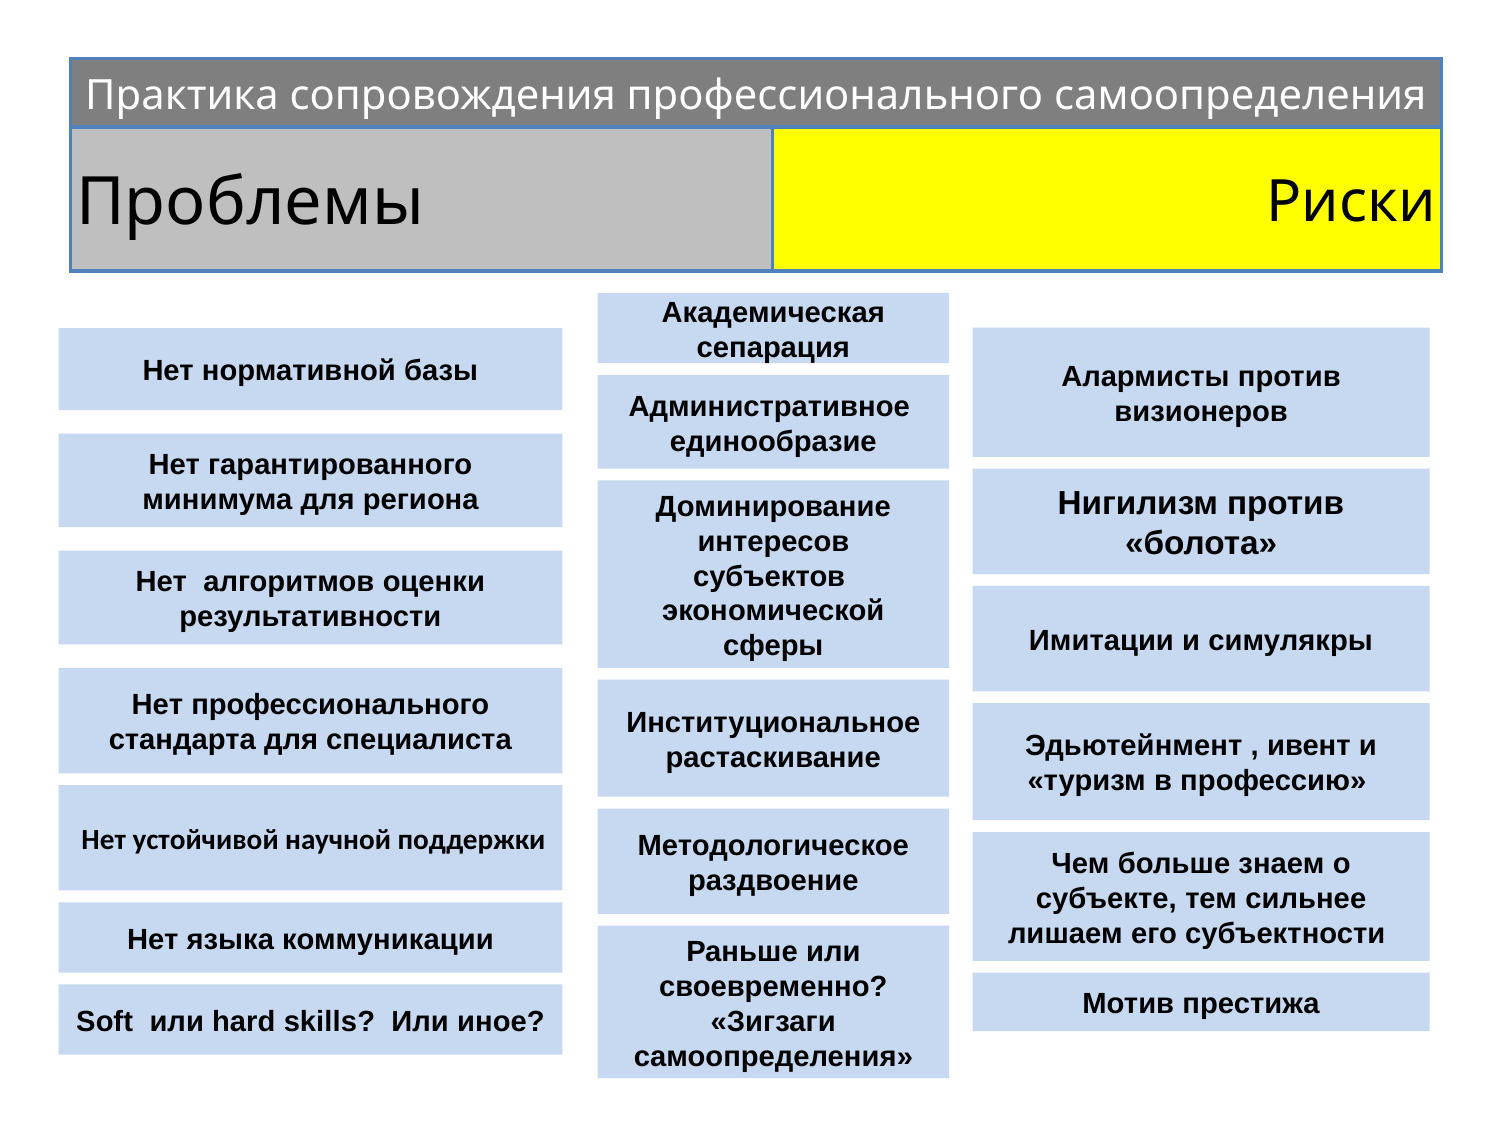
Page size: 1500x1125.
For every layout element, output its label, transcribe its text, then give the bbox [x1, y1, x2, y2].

text_box Алармисты против визионеров [971, 326, 1432, 459]
table_header Практика сопровождения профессионального самоопределения [72, 60, 1440, 125]
text_box Нет алгоритмов оценки результативности [56, 549, 565, 647]
table_cell Риски [774, 129, 1440, 269]
text_box Раньше или своевременно? «Зигзаги самоопределения» [596, 924, 951, 1080]
text_box Доминирование интересов субъектов экономической сферы [596, 478, 951, 670]
text_box Институциональное растаскивание [596, 678, 951, 799]
text_box Нет устойчивой научной поддержки [56, 783, 565, 893]
text_box Эдьютейнмент , ивент и «туризм в профессию» [971, 701, 1432, 822]
table_cell Проблемы [72, 129, 771, 269]
text_box Нет профессионального стандарта для специалиста [56, 666, 565, 775]
text_box Имитации и симулякры [971, 584, 1432, 693]
text_box Административное единообразие [596, 373, 951, 471]
text_box Мотив престижа [971, 970, 1432, 1033]
text_box Soft или hard skills? Или иное? [56, 982, 565, 1057]
text_box Нет нормативной базы [56, 326, 565, 412]
text_box Методологическое раздвоение [596, 806, 951, 916]
text_box Чем больше знаем о субъекте, тем сильнее лишаем его субъектности [971, 830, 1432, 963]
text_box Нет языка коммуникации [56, 900, 565, 975]
text_box Нет гарантированного минимума для региона [56, 431, 565, 529]
text_box Нигилизм против «болота» [971, 467, 1432, 576]
text_box Академическая сепарация [596, 291, 951, 365]
